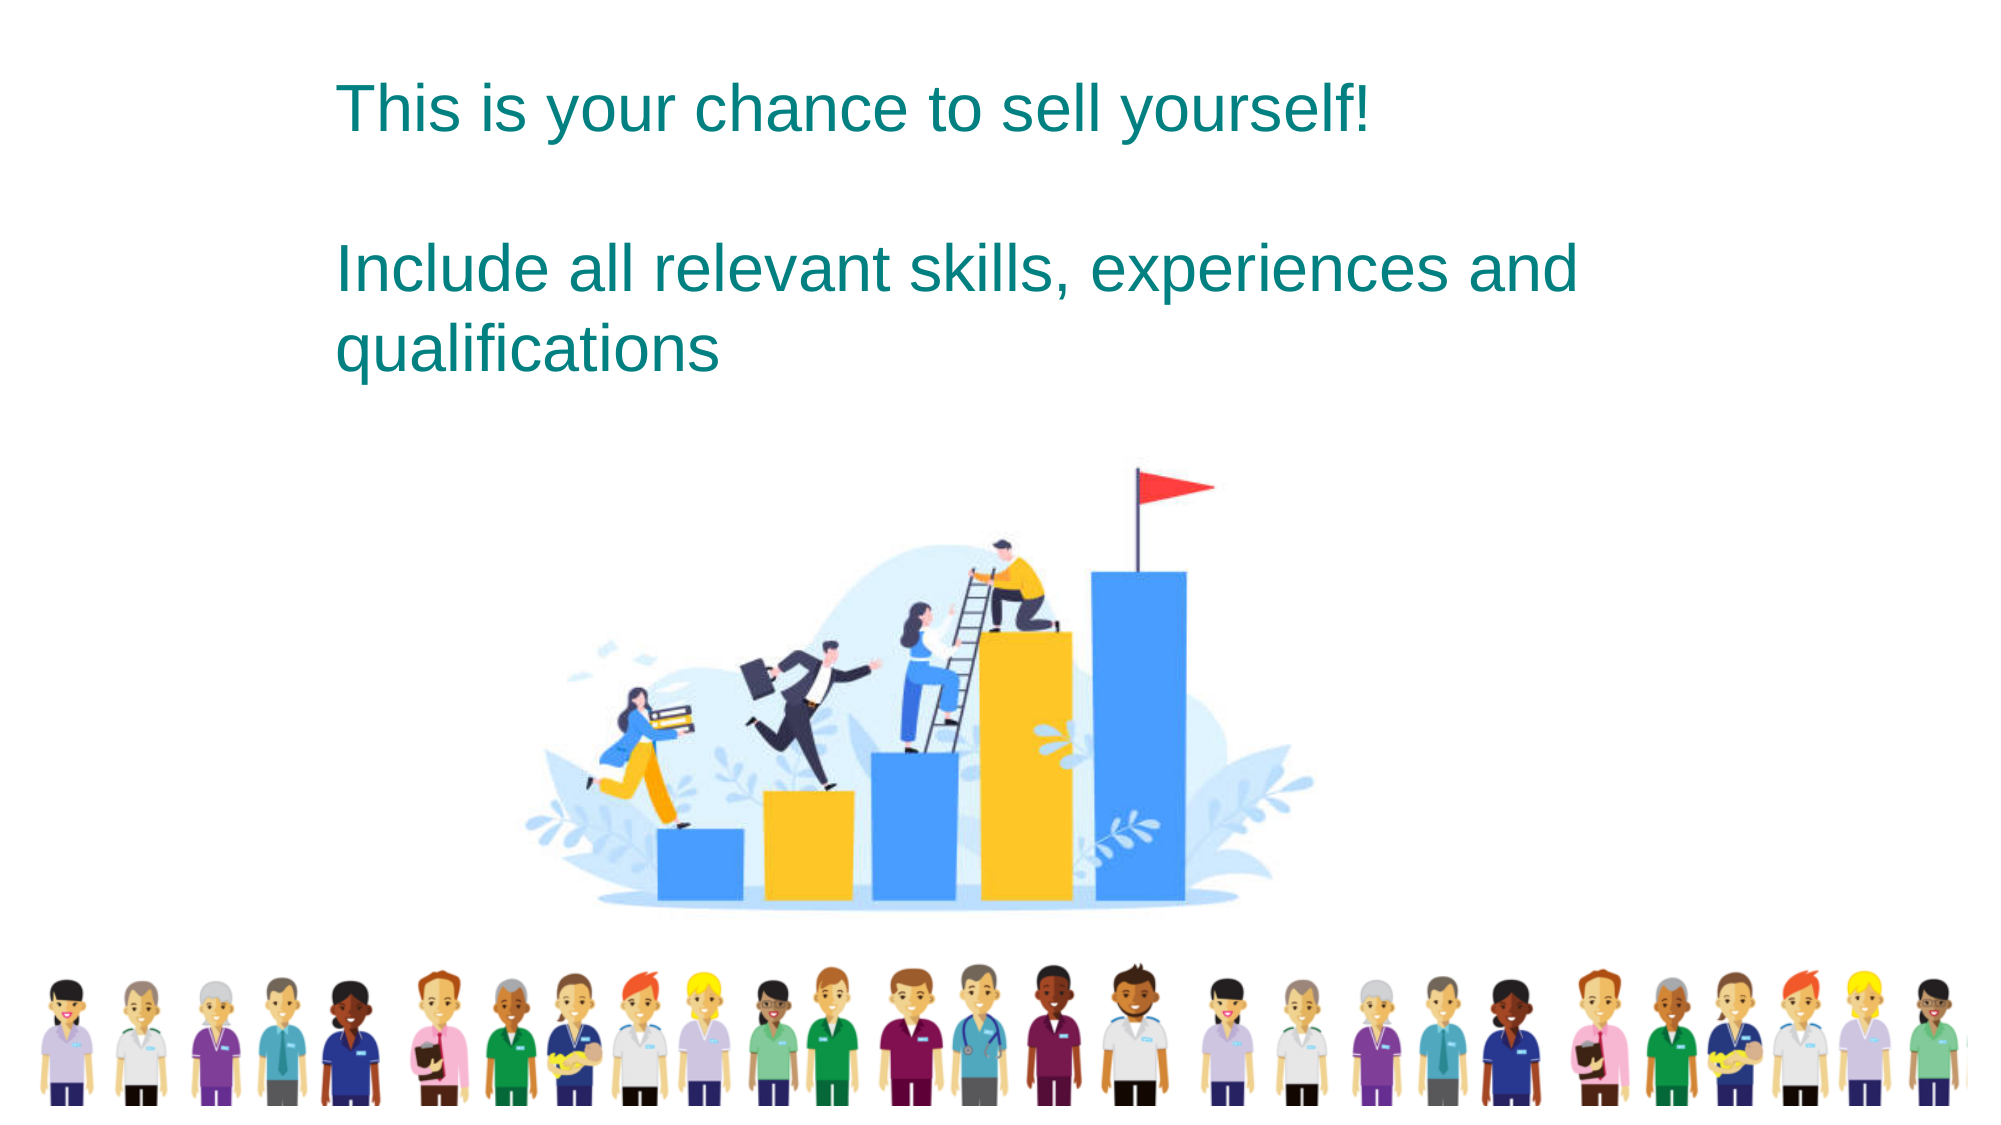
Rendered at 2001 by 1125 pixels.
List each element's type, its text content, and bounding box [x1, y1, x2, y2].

picture [34, 381, 1968, 1106]
text_box This is your chance to sell yourself! Include all relevant skills, experiences and qualifications [321, 57, 1651, 393]
